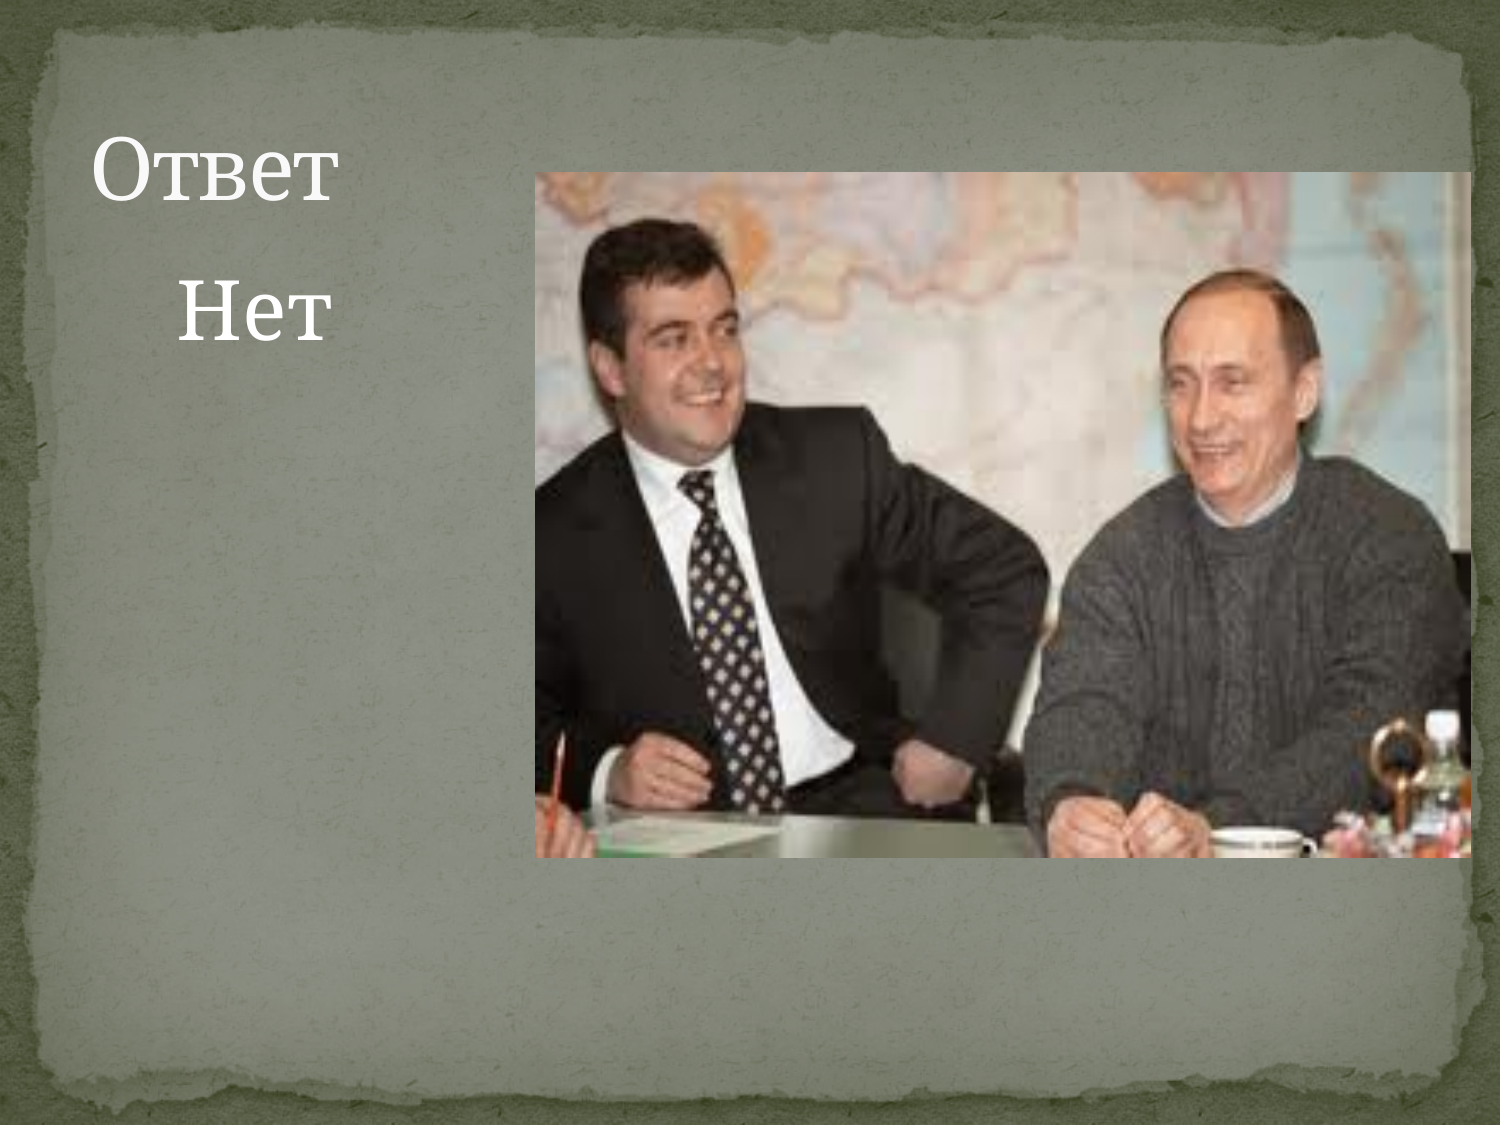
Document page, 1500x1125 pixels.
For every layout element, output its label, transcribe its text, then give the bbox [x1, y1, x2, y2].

title Ответ [74, 24, 1425, 225]
picture [535, 172, 1471, 859]
list Нет [75, 249, 1425, 1000]
